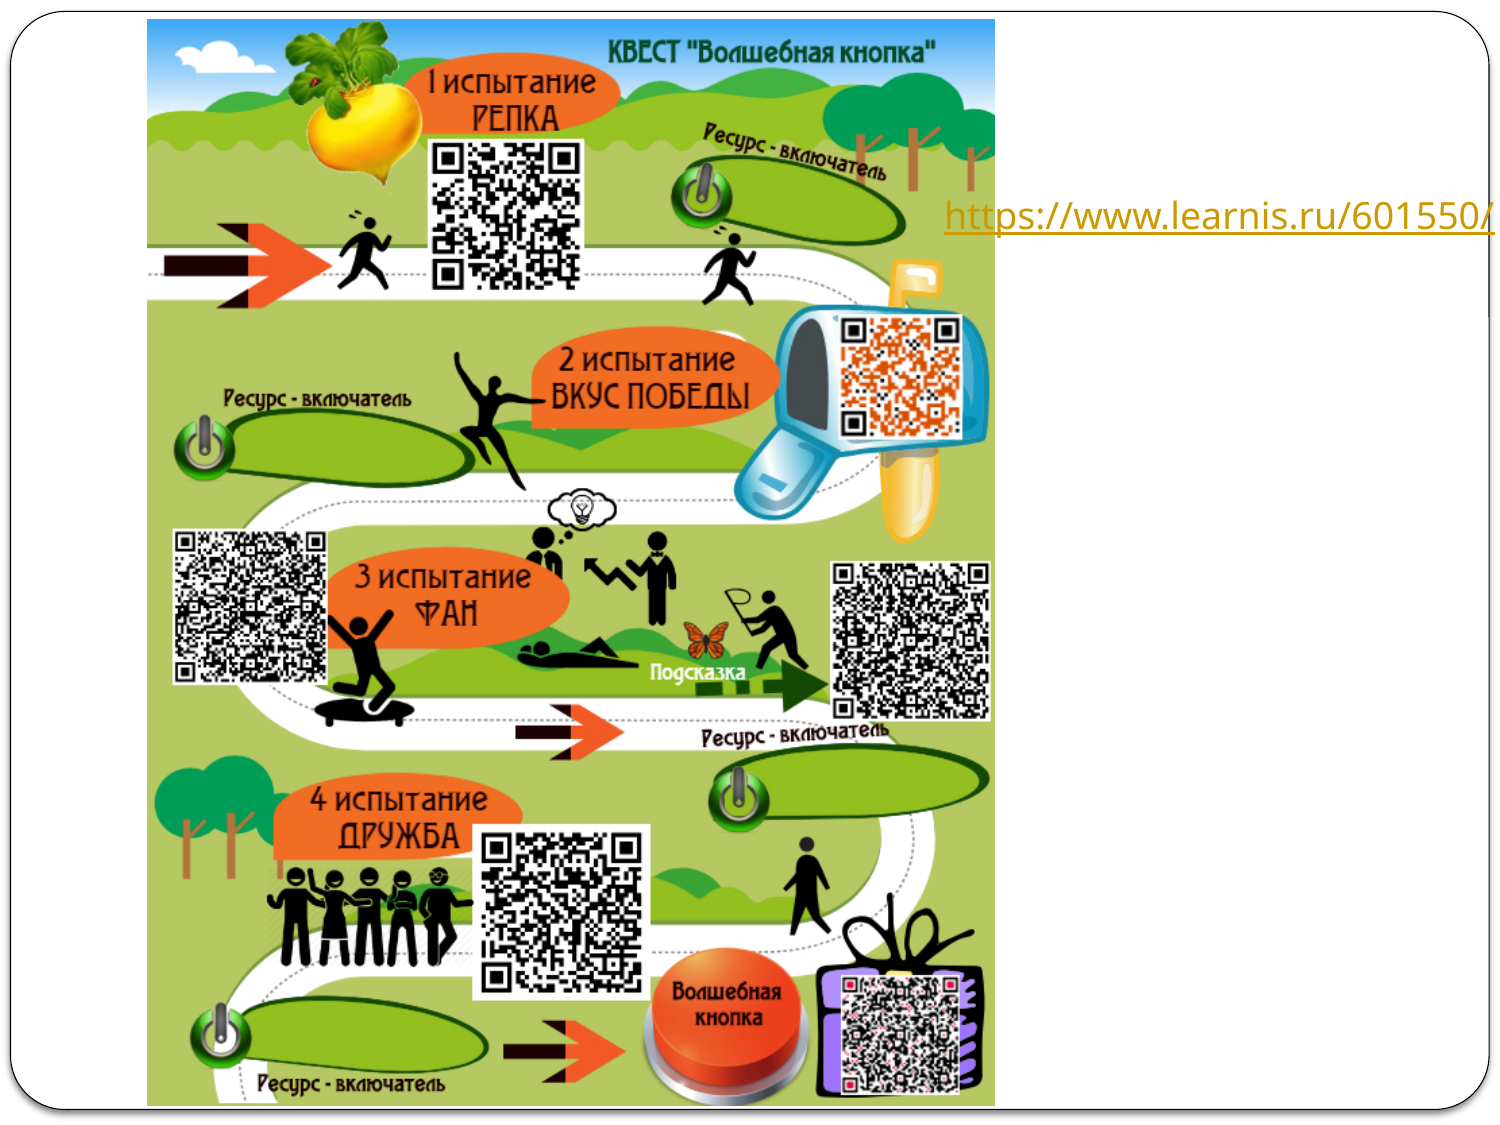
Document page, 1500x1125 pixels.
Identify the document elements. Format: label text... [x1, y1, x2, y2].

picture [147, 18, 995, 1107]
text_box https://www.learnis.ru/601550/ [1000, 184, 1500, 296]
